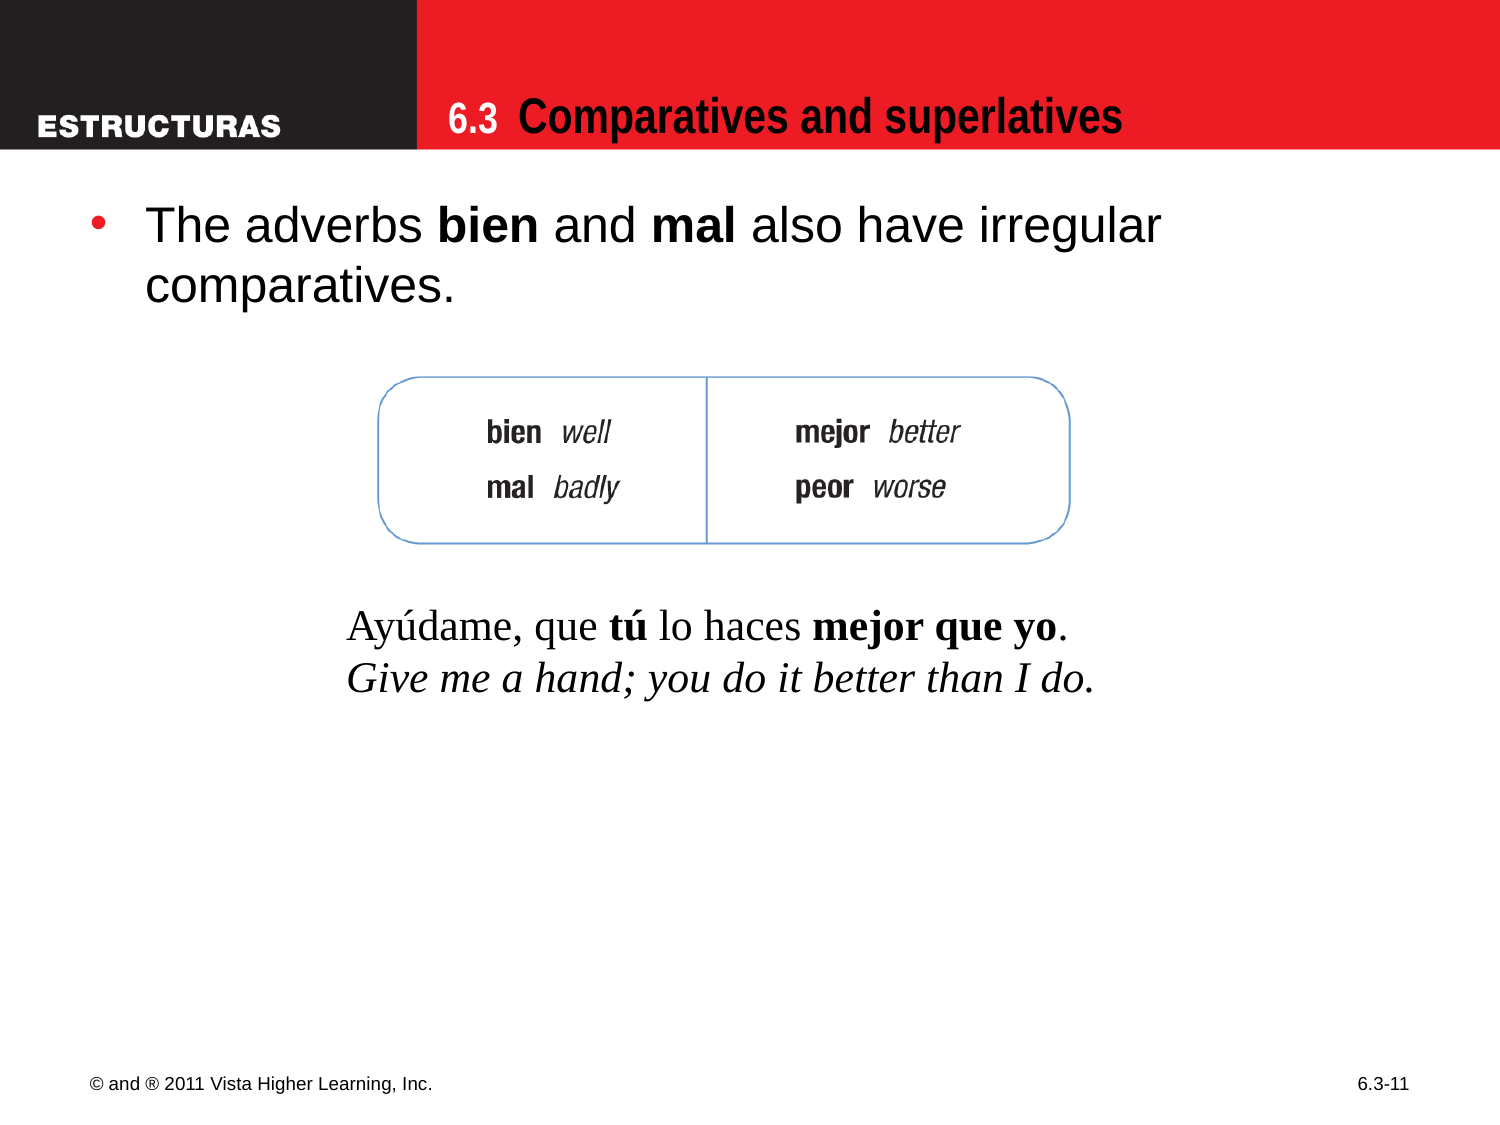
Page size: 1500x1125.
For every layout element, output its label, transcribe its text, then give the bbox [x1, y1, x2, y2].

text_box Ayúdame, que tú lo haces mejor que yo. Give me a hand; you do it better than I do. [331, 589, 1113, 710]
picture [0, 0, 1500, 1125]
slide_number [1074, 1042, 1425, 1102]
footer © and ® 2011 Vista Higher Learning, Inc. [75, 1042, 550, 1102]
text_box The adverbs bien and mal also have irregular comparatives. [74, 185, 1425, 1017]
